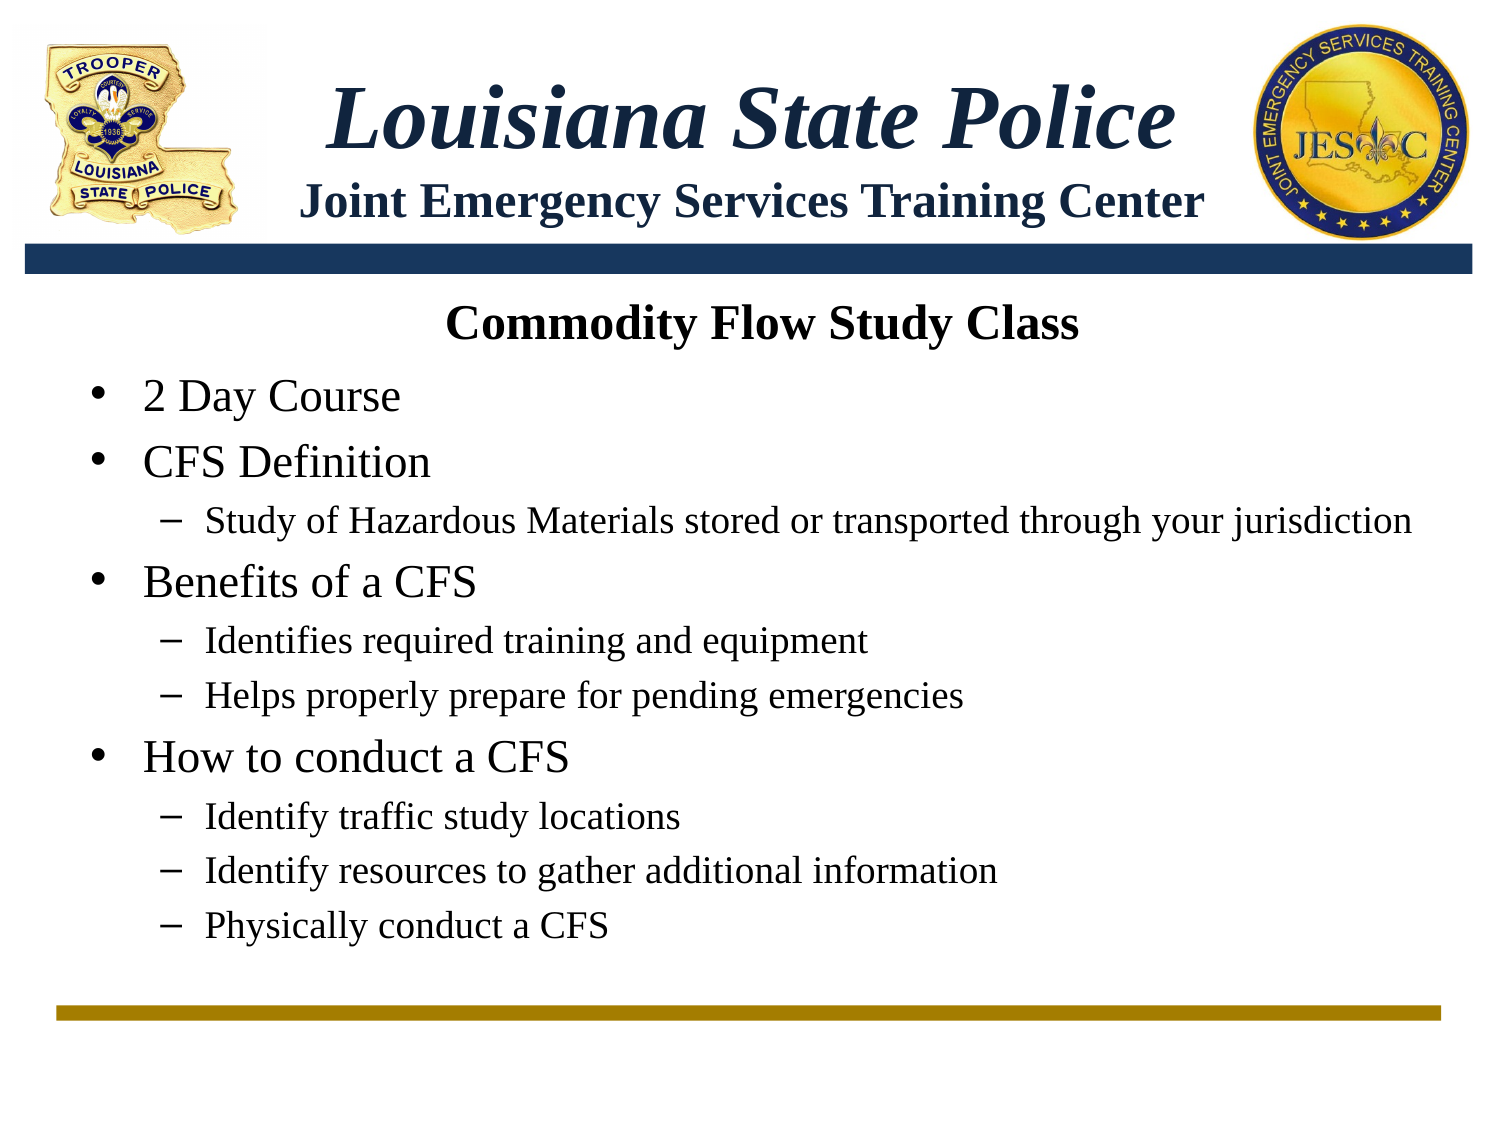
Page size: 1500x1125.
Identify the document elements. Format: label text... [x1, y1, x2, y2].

picture [12, 24, 267, 250]
list Commodity Flow Study Class [75, 251, 1450, 357]
picture [1250, 21, 1473, 243]
list 2 Day Course CFS Definition Study of Hazardous Materials stored or transported through your jurisdiction Benefits of a CFS Identifies required training and equipment Helps properly prepare for pending emergencies How to conduct a CFS Identify traffic study locations Identify resources to gather additional information Physically conduct a CFS [75, 356, 1438, 1005]
